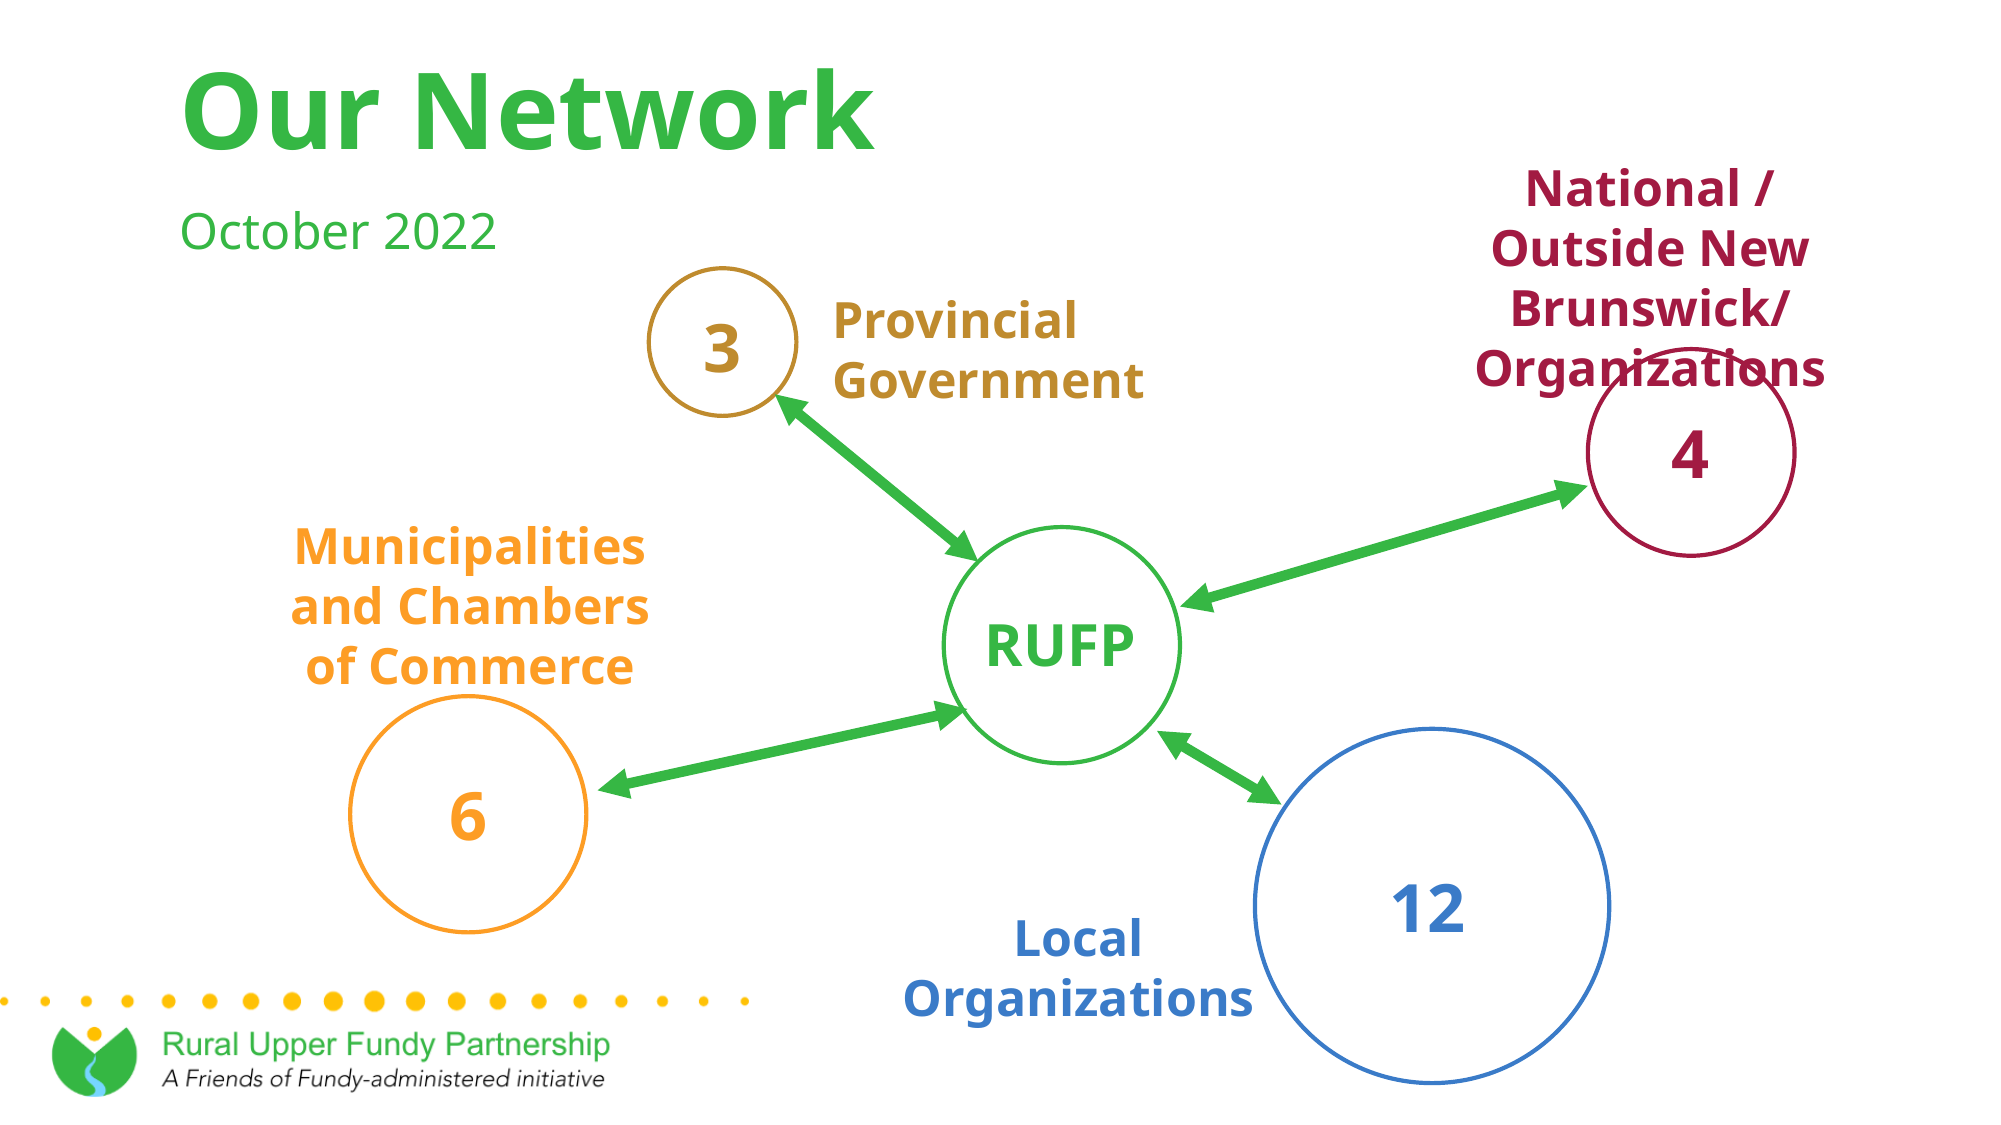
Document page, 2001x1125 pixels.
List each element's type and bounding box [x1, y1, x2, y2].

text_box [1180, 485, 1588, 607]
text_box [597, 709, 968, 791]
picture [0, 0, 2000, 1125]
text_box [1156, 730, 1282, 805]
text_box [774, 394, 979, 562]
